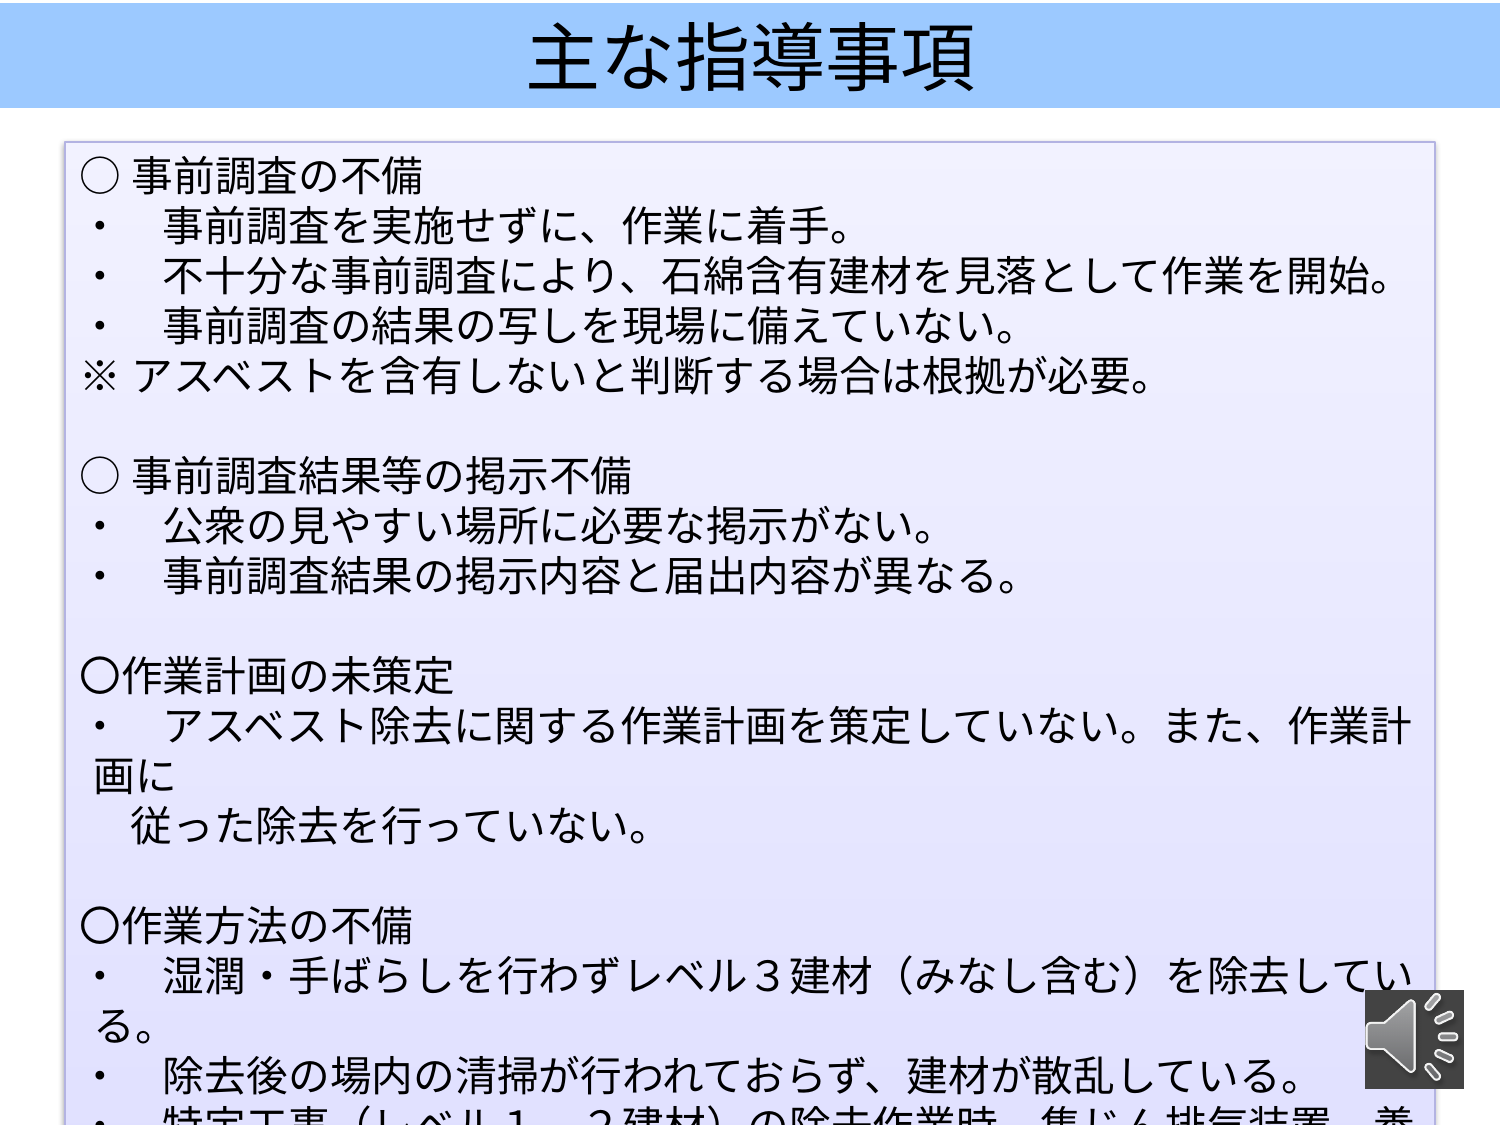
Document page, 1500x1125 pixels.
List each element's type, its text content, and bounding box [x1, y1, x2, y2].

text_box 主な指導事項 [0, 3, 1500, 108]
picture [1364, 989, 1465, 1090]
slide_number 7 [1226, 1048, 1362, 1096]
text_box ○事前調査の不備 ・ 事前調査を実施せずに、作業に着手。 ・ 不十分な事前調査により、石綿含有建材を見落として作業を開始。 ・ 事前調査の結果の写しを現場に備えていない。 ※アスベストを含有しないと判断する場合は根拠が必要。 ○事前調査結果等の掲示不備 ・ 公衆の見やすい場所に必要な掲示がない。 ・ 事前調査結果の掲示内容と届出内容が異なる。 〇作業計画の未策定 ・ アスベスト除去に関する作業計画を策定していない。また、作業計画に 従った除去を行っていない。 〇作業方法の不備 ・ 湿潤・手ばらしを行わずレベル３建材（みなし含む）を除去している。 ・ 除去後の場内の清掃が行われておらず、建材が散乱している。 ・ 特定工事（レベル１、２建材）の除去作業時、集じん排気装置、養生等の不備により、作業場を負圧に保たず作業を実施。 [64, 141, 1436, 1125]
